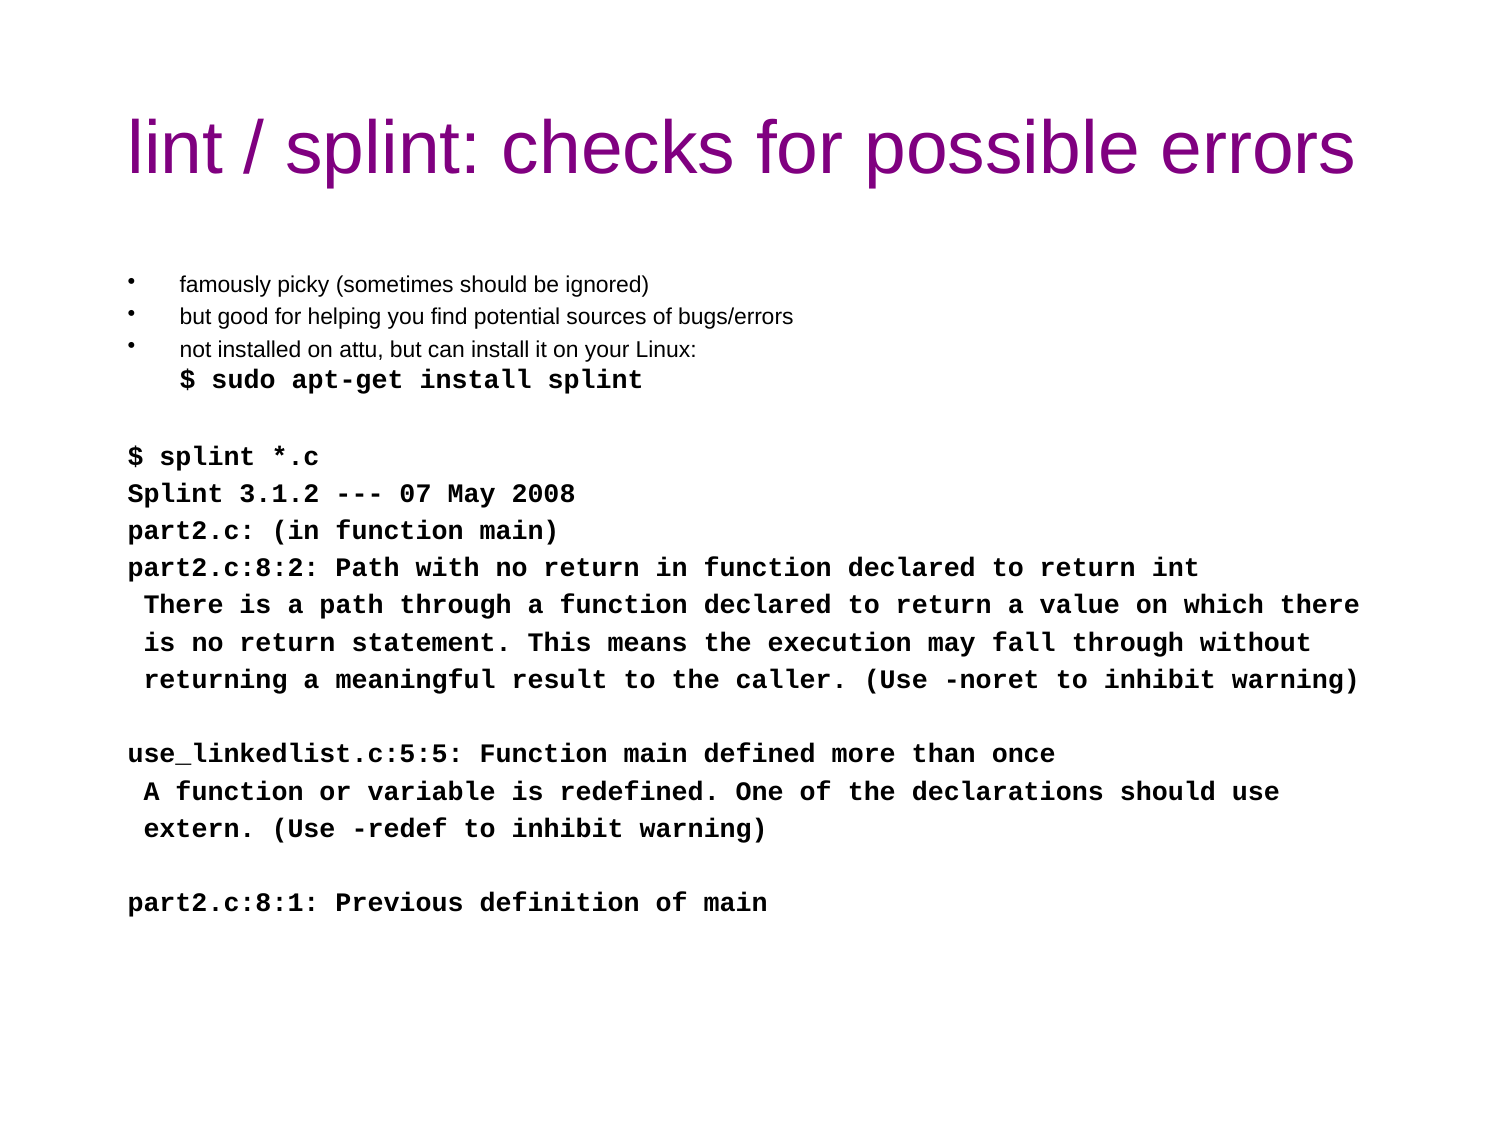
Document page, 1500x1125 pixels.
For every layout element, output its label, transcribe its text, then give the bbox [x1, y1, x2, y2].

list famously picky (sometimes should be ignored) but good for helping you find potential sources of bugs/errors not installed on attu, but can install it on your Linux: $ sudo apt-get install splint $ splint *.c Splint 3.1.2 --- 07 May 2008 part2.c: (in function main) part2.c:8:2: Path with no return in function declared to return int There is a path through a function declared to return a value on which there is no return statement. This means the execution may fall through without returning a meaningful result to the caller. (Use -noret to inhibit warning) use_linkedlist.c:5:5: Function main defined more than once A function or variable is redefined. One of the declarations should use extern. (Use -redef to inhibit warning) part2.c:8:1: Previous definition of main [112, 262, 1388, 1001]
title lint / splint: checks for possible errors [112, 49, 1388, 238]
